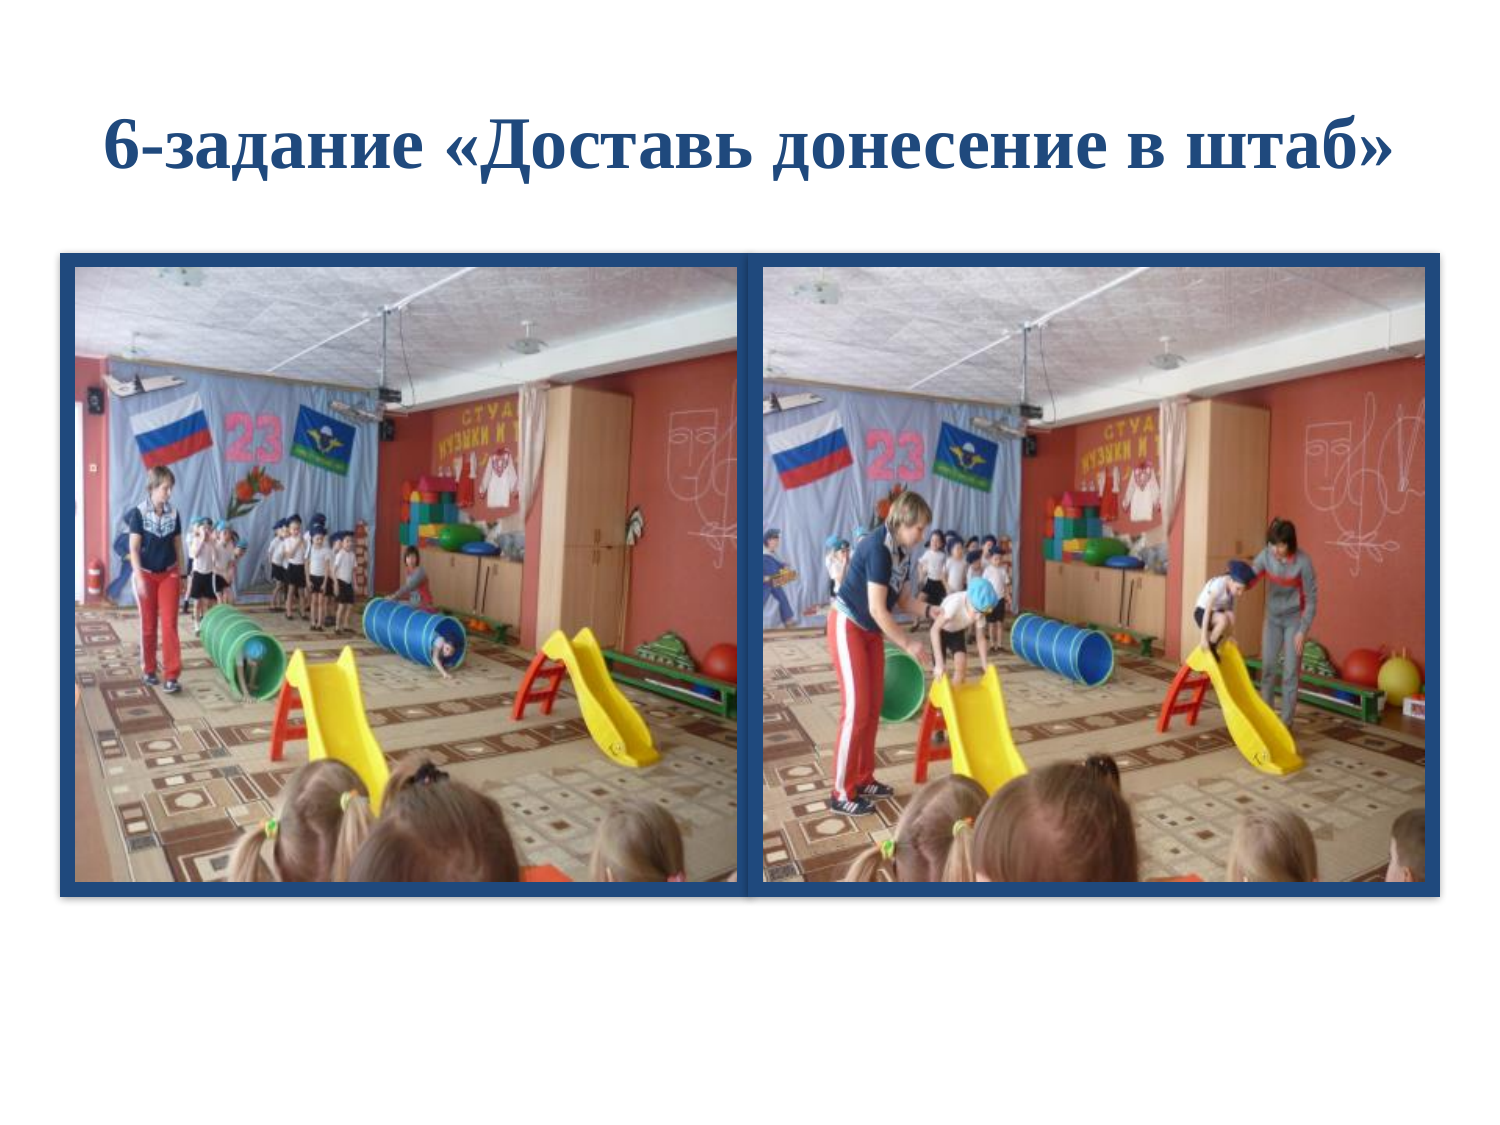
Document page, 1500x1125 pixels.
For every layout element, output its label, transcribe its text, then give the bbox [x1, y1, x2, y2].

title 6-задание «Доставь донесение в штаб» [75, 45, 1425, 233]
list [74, 266, 738, 883]
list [762, 266, 1426, 883]
